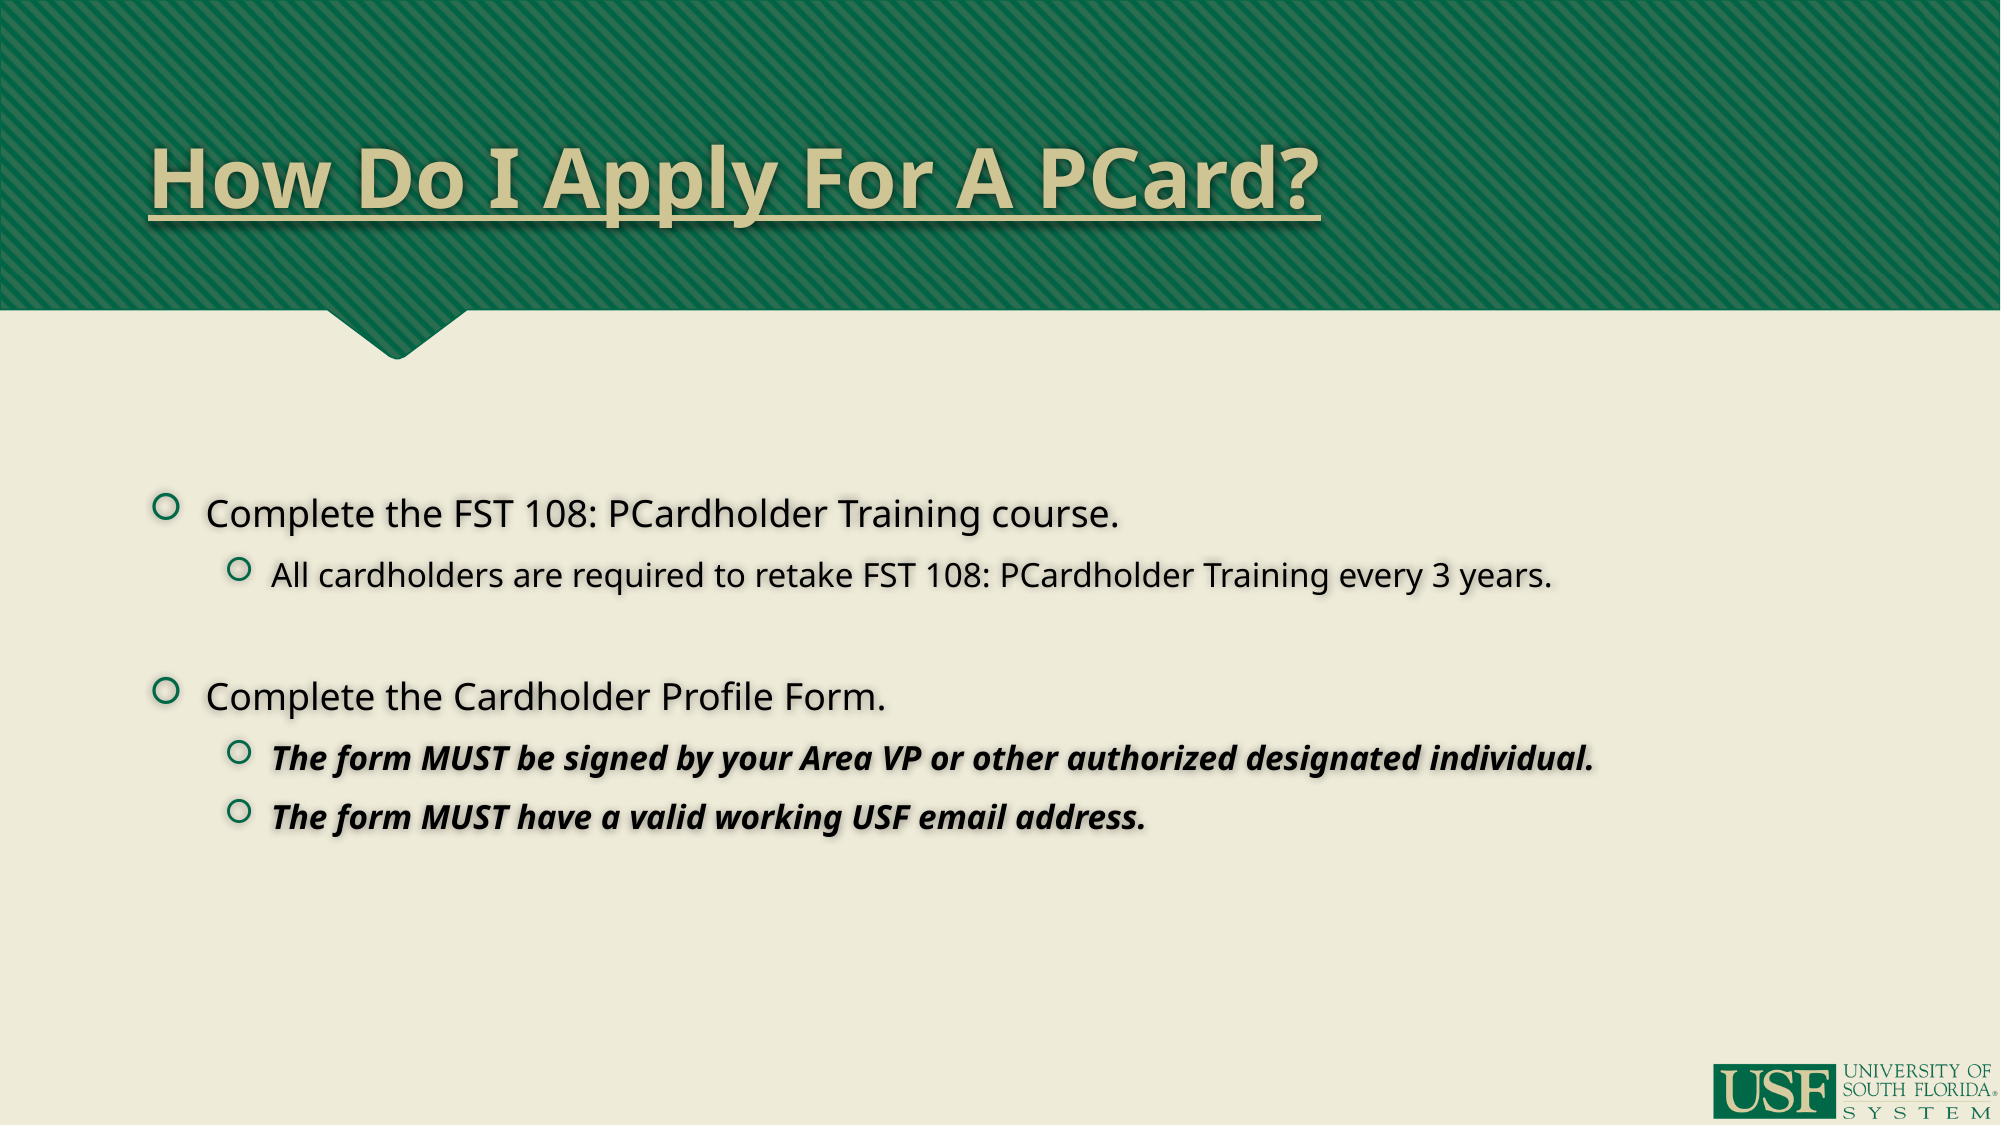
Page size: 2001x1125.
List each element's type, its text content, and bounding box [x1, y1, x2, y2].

picture [1707, 1057, 2000, 1125]
title How Do I Apply For A PCard? [132, 73, 1868, 233]
list Complete the FST 108: PCardholder Training course. All cardholders are required to retake FST 108: PCardholder Training every 3 years. Complete the Cardholder Profile Form. The form MUST be signed by your Area VP or other authorized designated individual. The form MUST have a valid working USF email address. [134, 364, 1866, 962]
